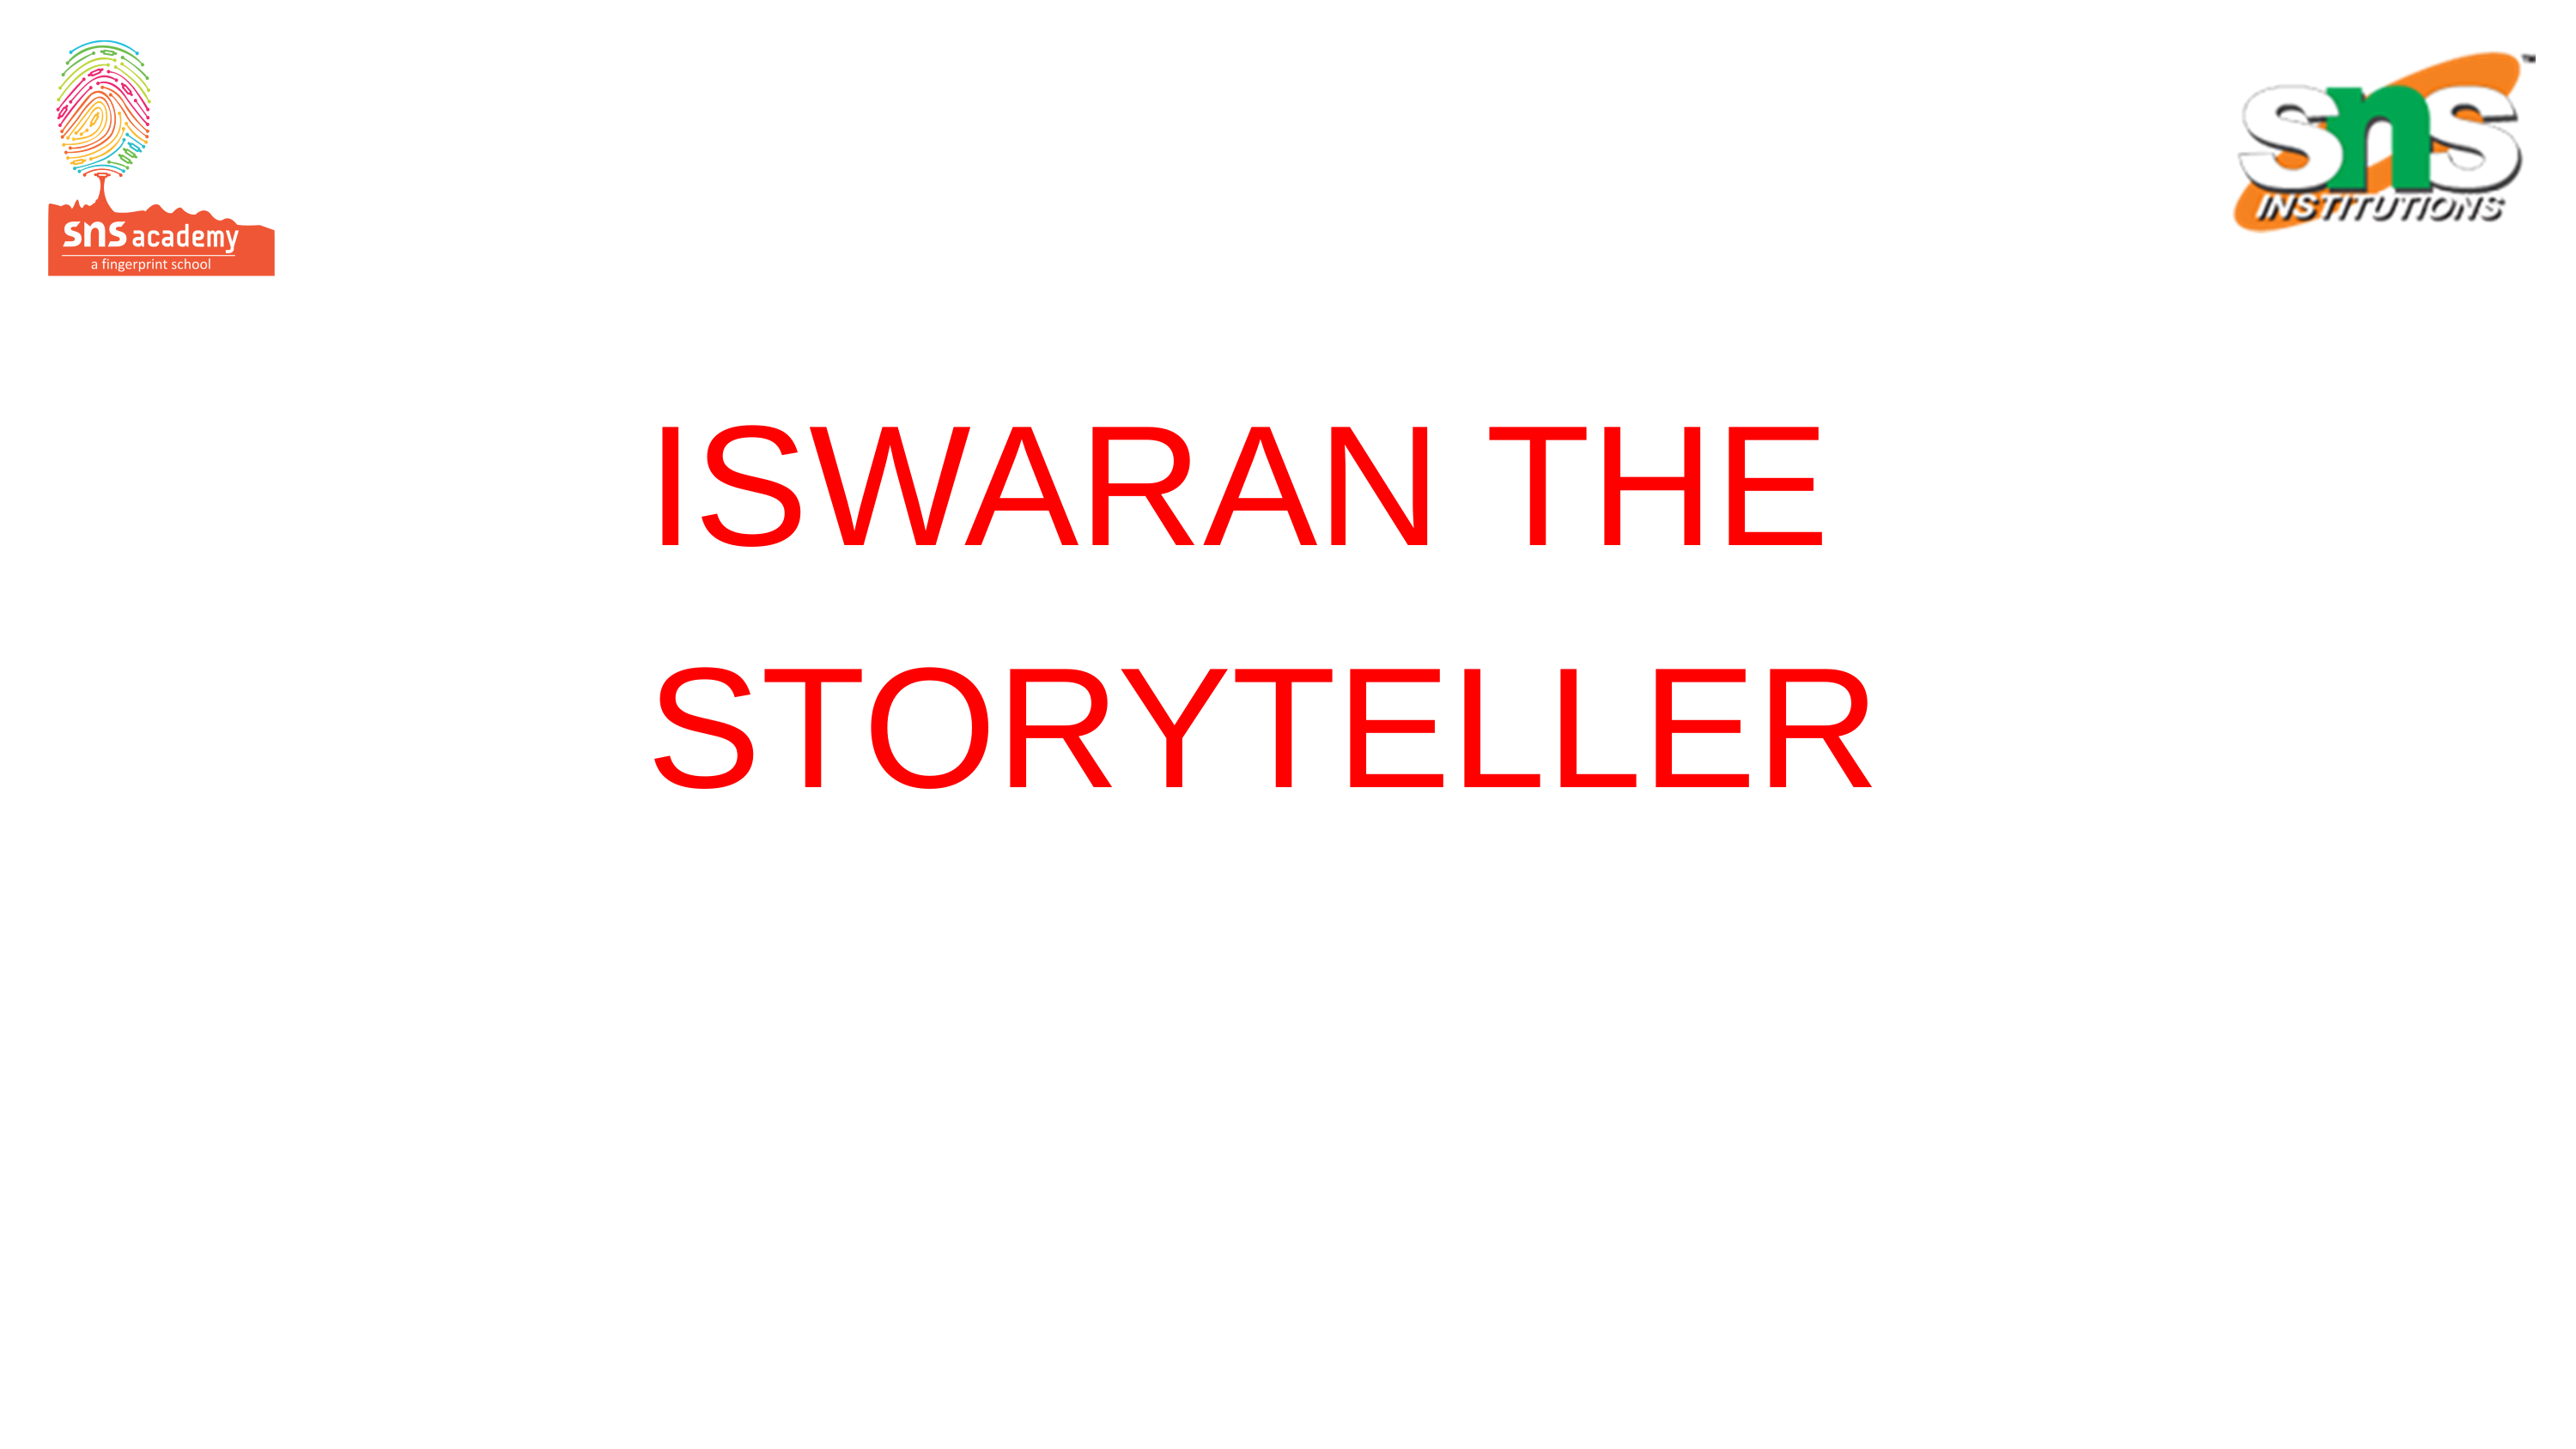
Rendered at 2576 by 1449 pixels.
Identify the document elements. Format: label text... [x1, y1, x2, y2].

picture [38, 33, 280, 285]
text_box ISWARAN THE STORYTELLER [634, 353, 2028, 828]
picture [2233, 50, 2536, 233]
